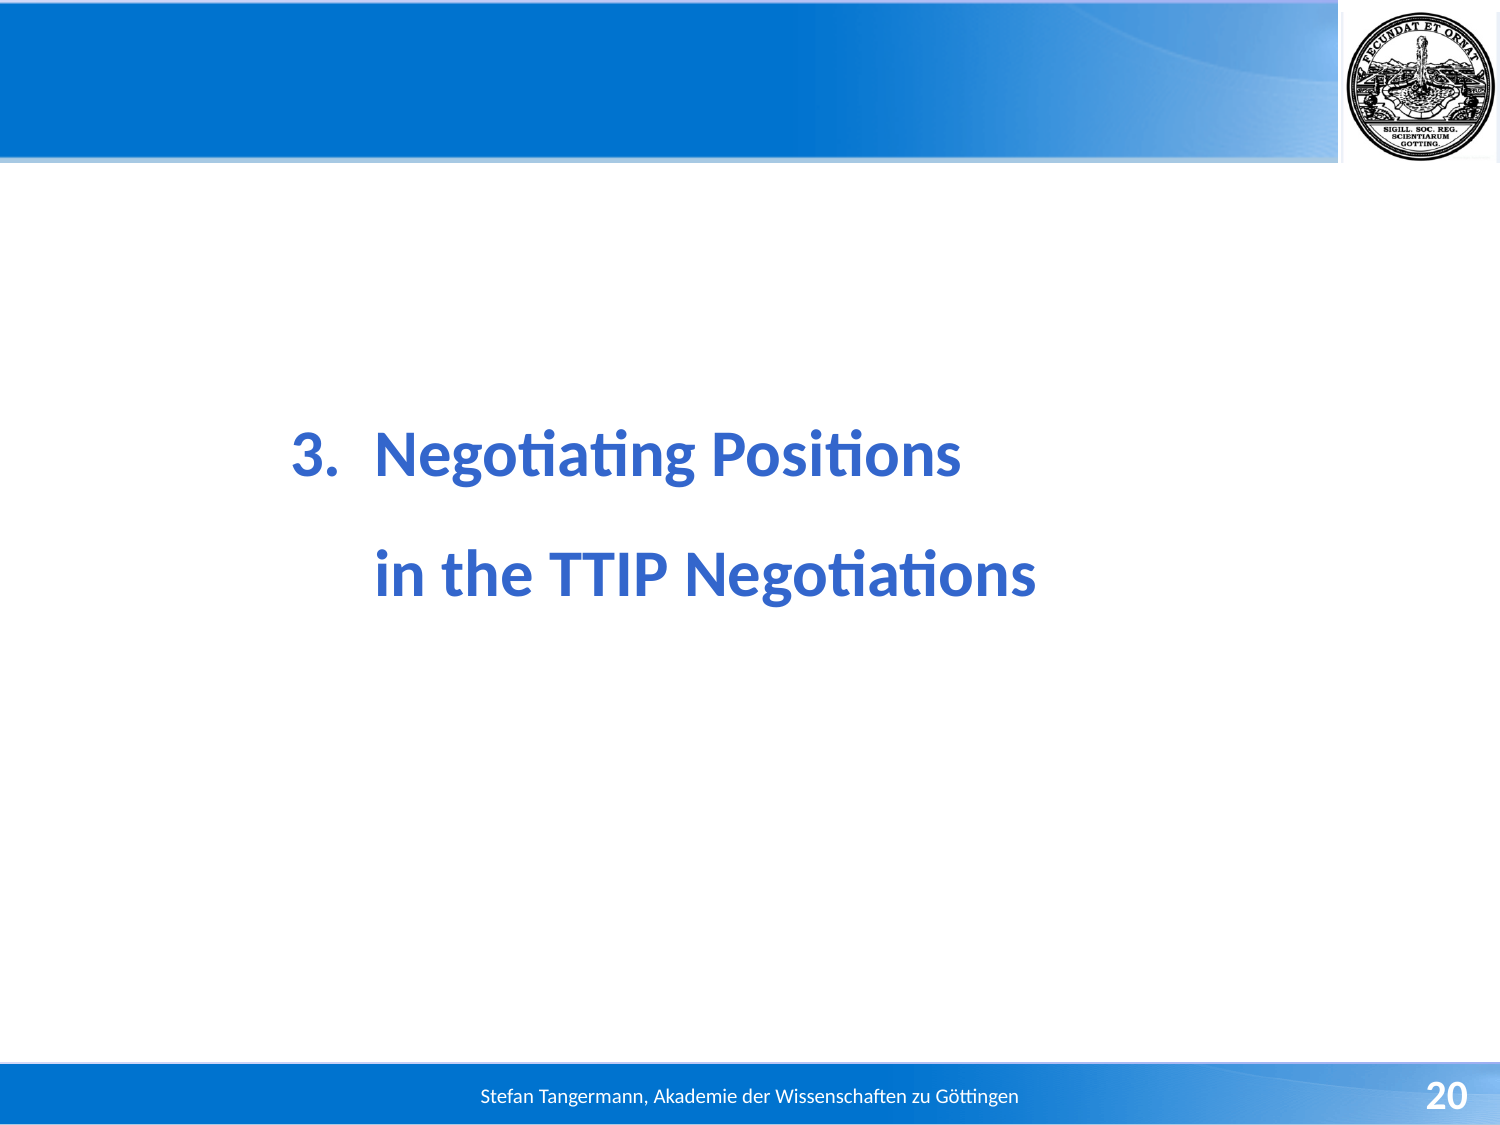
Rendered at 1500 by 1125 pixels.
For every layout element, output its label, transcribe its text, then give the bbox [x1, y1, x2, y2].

picture [0, 0, 1338, 163]
list Negotiating Positions in the TTIP Negotiations [274, 362, 1388, 1026]
picture [1341, 12, 1500, 163]
picture [0, 1062, 1500, 1125]
